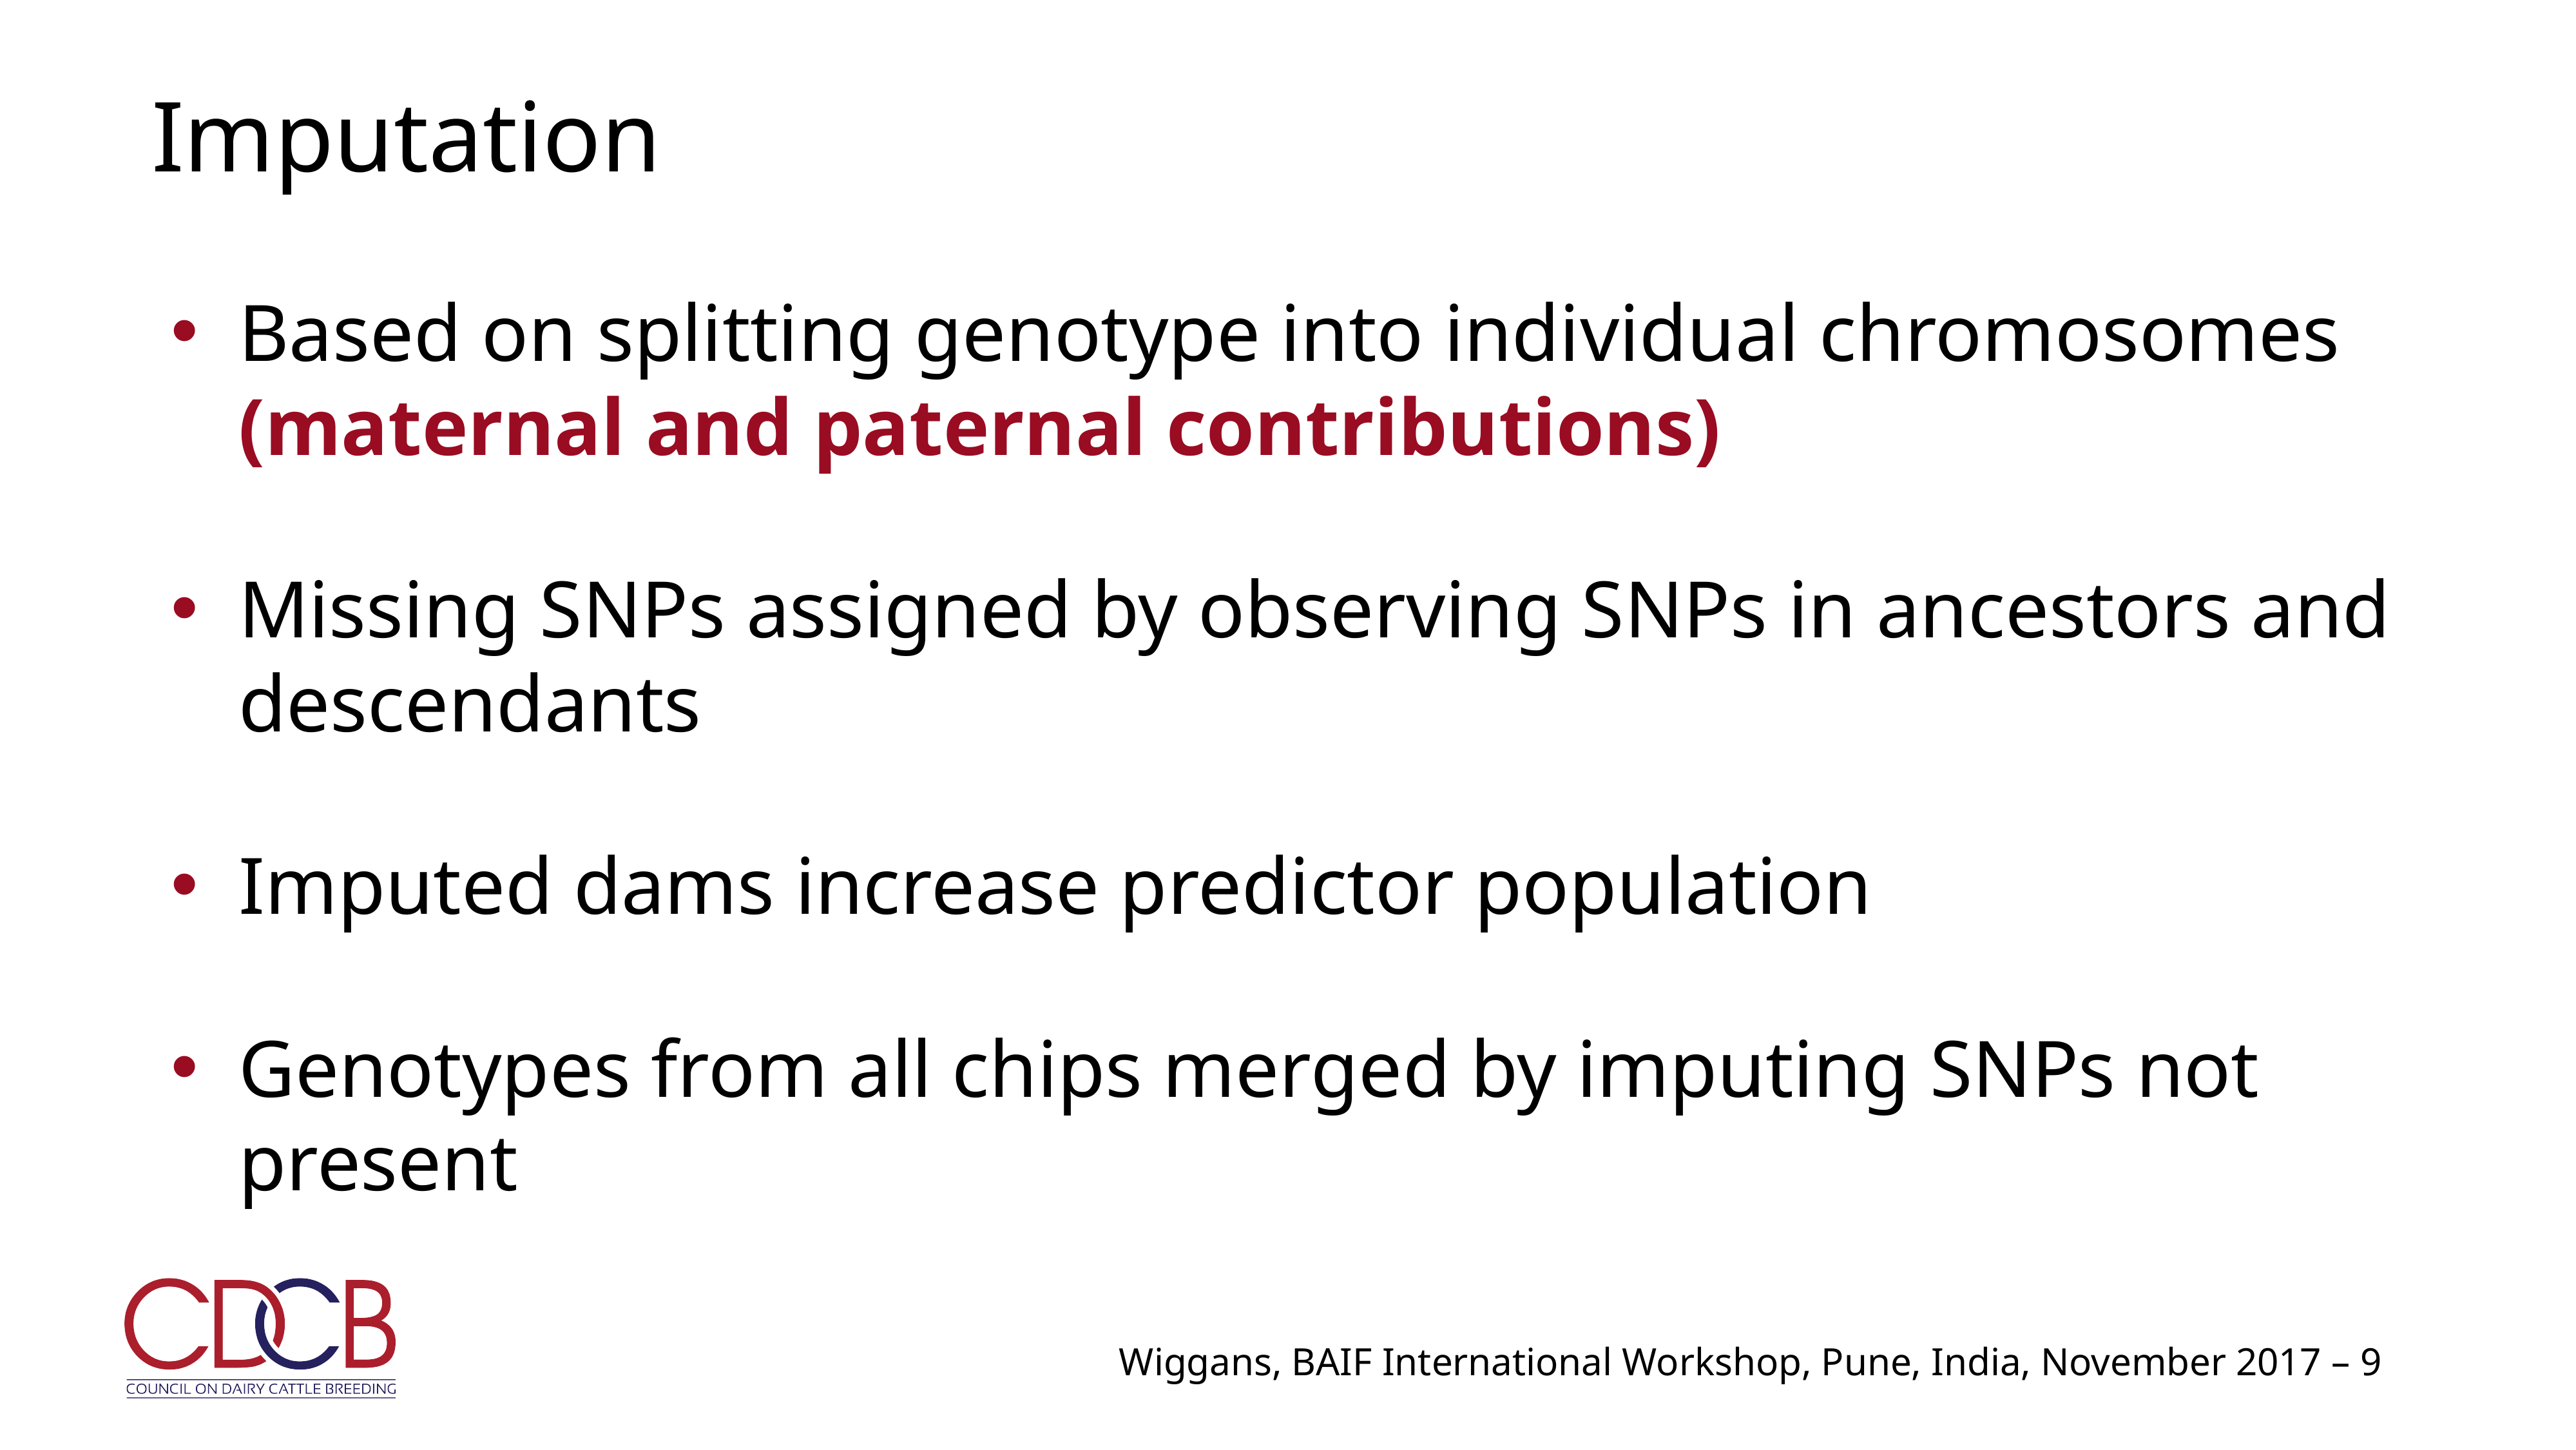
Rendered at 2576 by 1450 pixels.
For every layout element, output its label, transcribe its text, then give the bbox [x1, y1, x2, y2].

title Imputation [128, 24, 2447, 242]
list Based on splitting genotype into individual chromosomes (maternal and paternal contributions) Missing SNPs assigned by observing SNPs in ancestors and descendants Imputed dams increase predictor population Genotypes from all chips merged by imputing SNPs not present [128, 271, 2447, 1253]
picture [106, 1229, 414, 1447]
